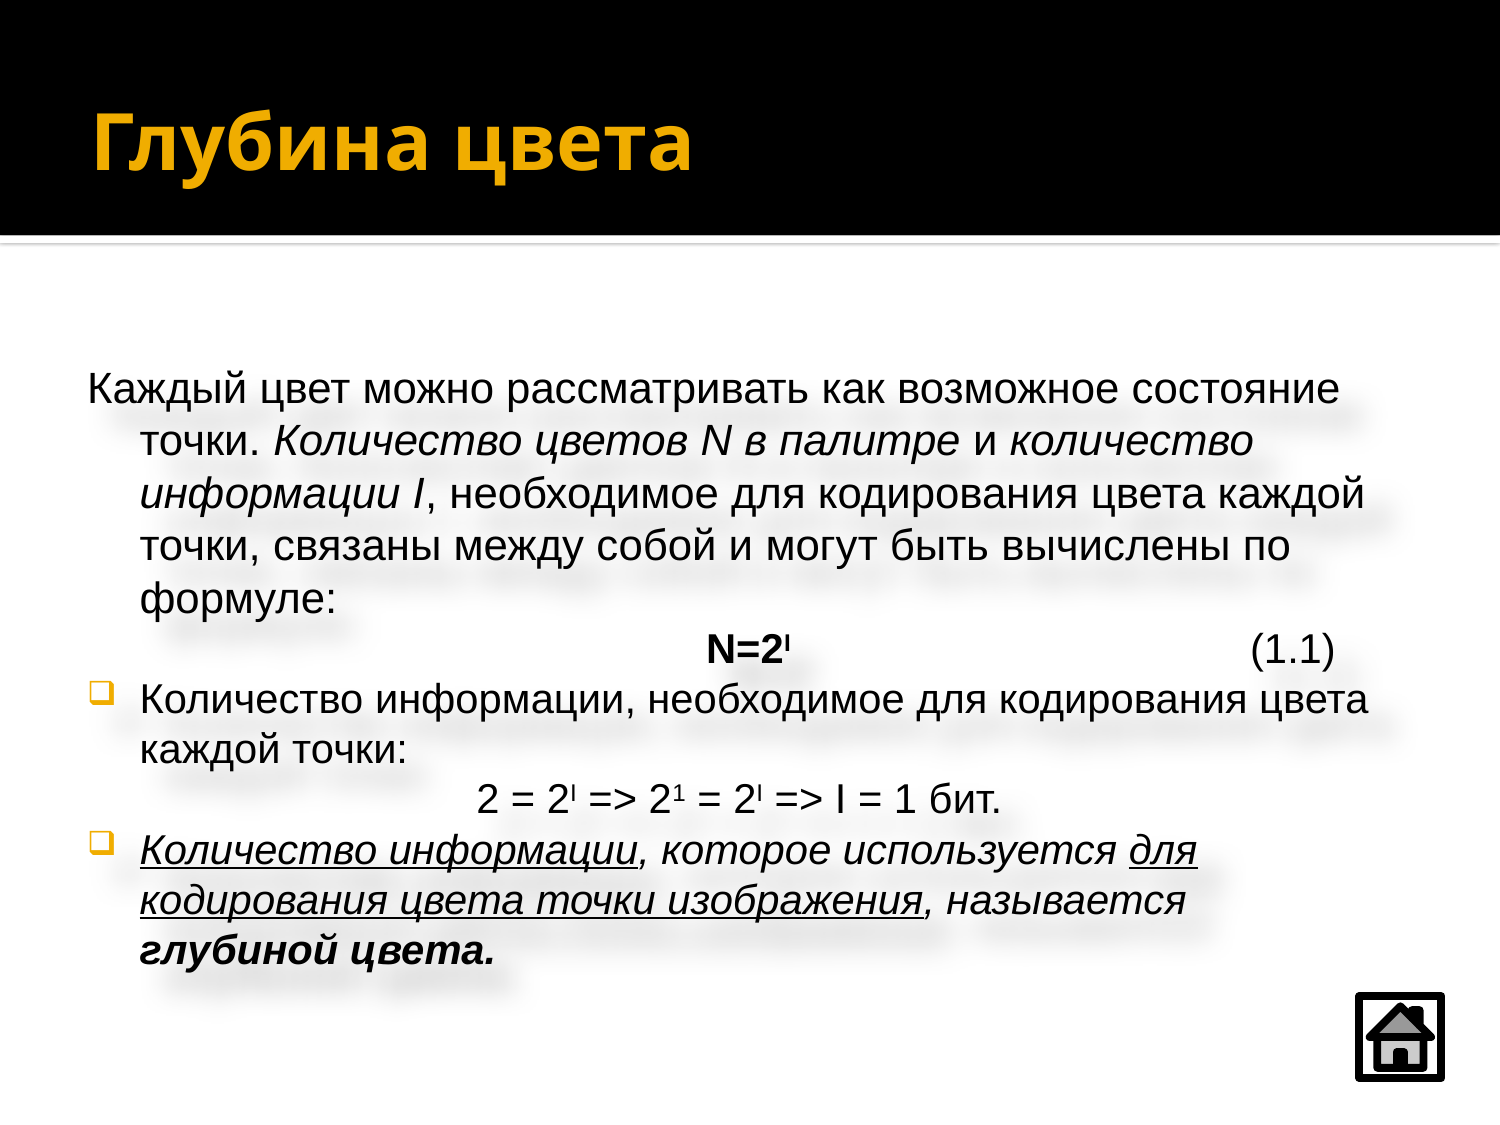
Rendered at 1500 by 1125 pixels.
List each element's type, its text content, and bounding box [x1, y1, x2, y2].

text_box [1355, 992, 1445, 1082]
list Каждый цвет можно рассматривать как возможное состояние точки. Количество цветов N в палитре и количество информации I, необходимое для кодирования цвета каждой точки, связаны между собой и могут быть вычислены по формуле: N=2I (1.1) Количество информации, необходимое для кодирования цвета каждой точки: 2 = 2I => 21 = 2I => I = 1 бит. Количество информации, которое используется для кодирования цвета точки изображения, называется глубиной цвета. [58, 344, 1407, 1020]
title Глубина цвета [75, 45, 1425, 233]
